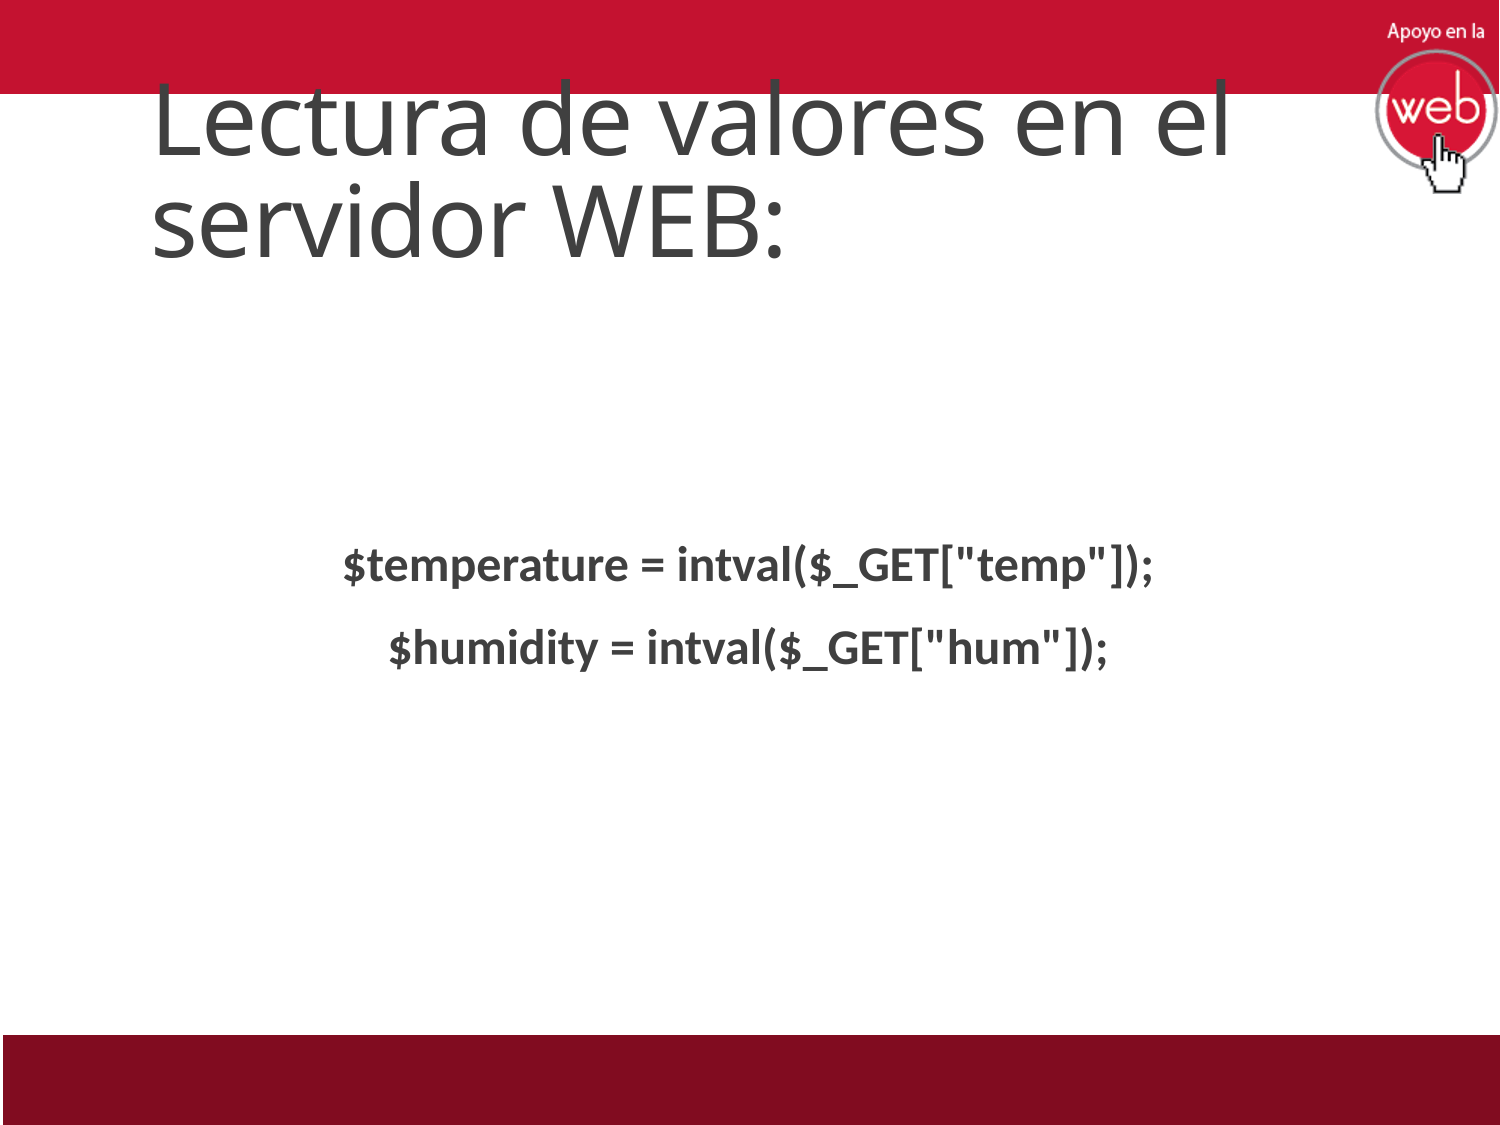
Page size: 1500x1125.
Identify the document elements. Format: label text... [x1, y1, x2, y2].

picture [0, 0, 1500, 1125]
title Lectura de valores en el servidor WEB: [135, 47, 1373, 285]
list $temperature = intval($_GET["temp"]); $humidity = intval($_GET["hum"]); [135, 302, 1373, 963]
